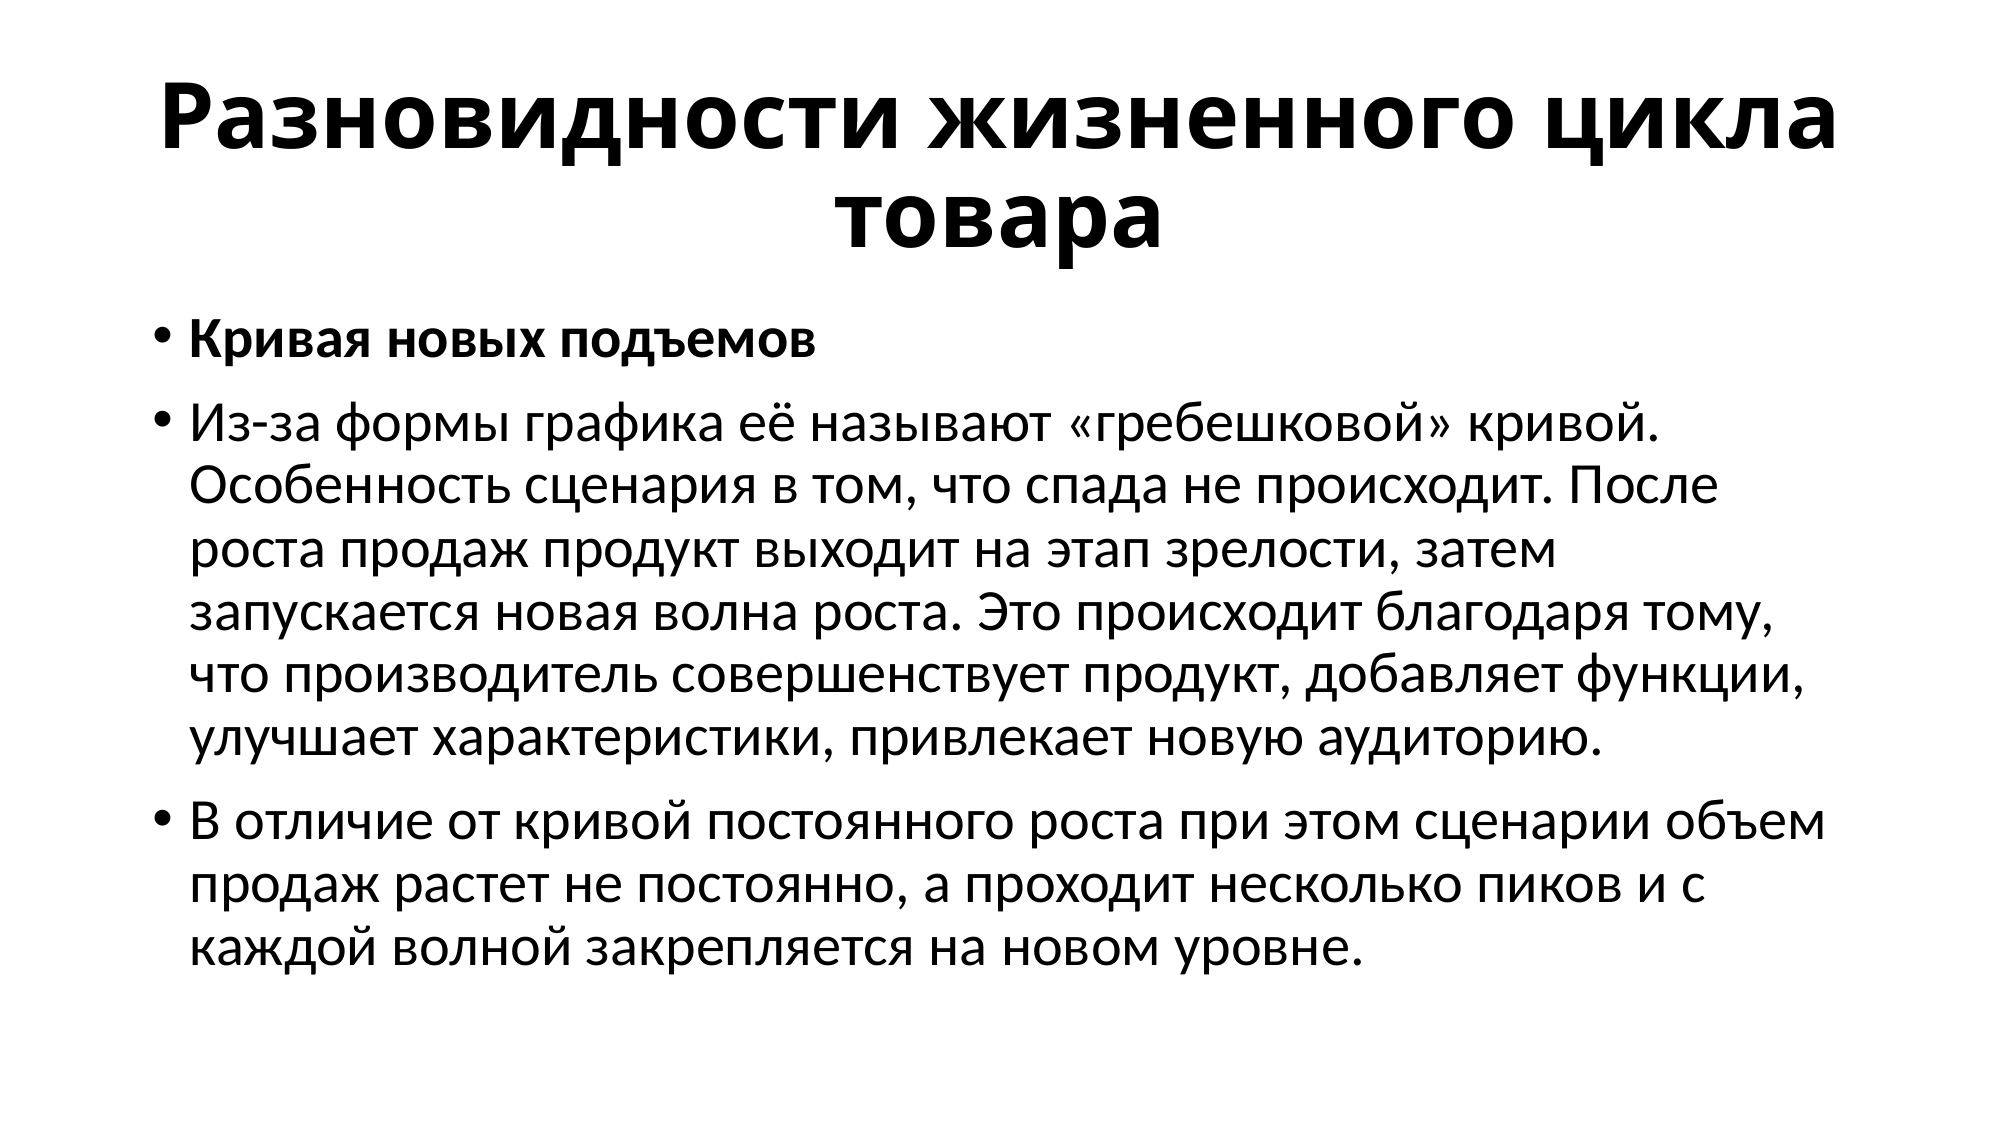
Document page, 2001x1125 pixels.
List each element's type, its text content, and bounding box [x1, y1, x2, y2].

list Кривая новых подъемов Из-за формы графика её называют «гребешковой» кривой. Особенность сценария в том, что спада не происходит. После роста продаж продукт выходит на этап зрелости, затем запускается новая волна роста. Это происходит благодаря тому, что производитель совершенствует продукт, добавляет функции, улучшает характеристики, привлекает новую аудиторию. В отличие от кривой постоянного роста при этом сценарии объем продаж растет не постоянно, а проходит несколько пиков и с каждой волной закрепляется на новом уровне. [137, 299, 1863, 1066]
title Разновидности жизненного цикла товара [137, 59, 1863, 278]
